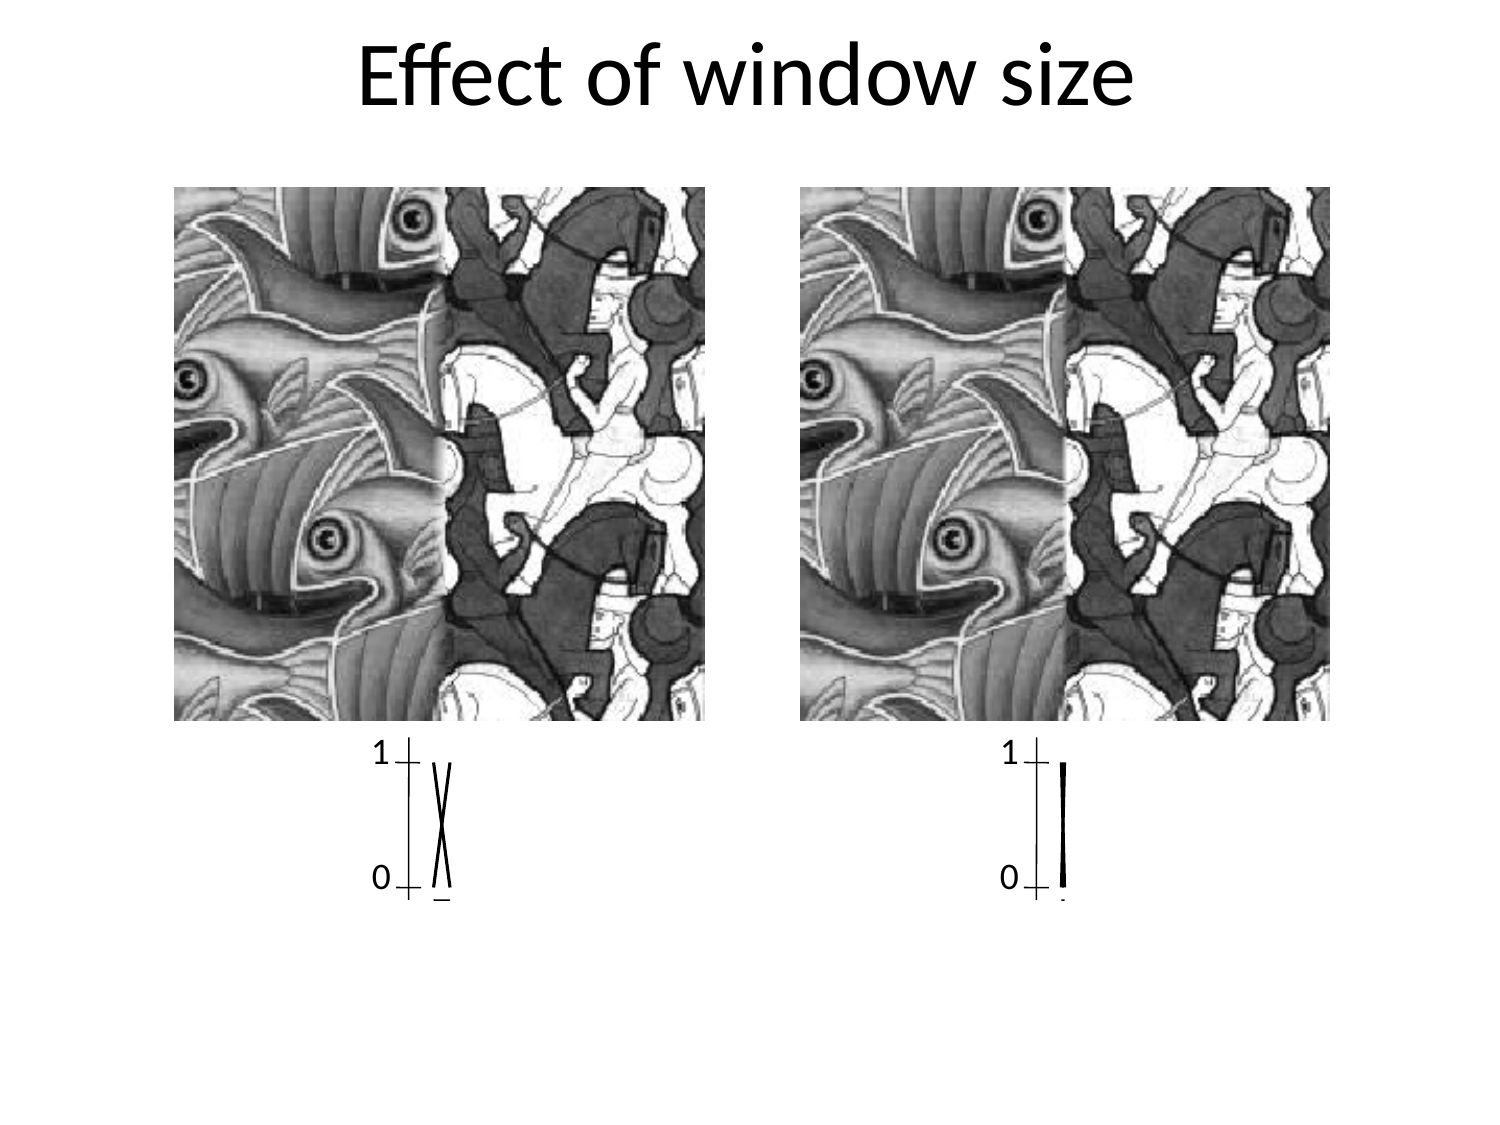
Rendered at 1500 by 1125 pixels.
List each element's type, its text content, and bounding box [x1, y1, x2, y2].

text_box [1061, 762, 1065, 901]
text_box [987, 852, 1050, 911]
title Effect of window size [75, 0, 1425, 163]
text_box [987, 730, 1050, 786]
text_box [358, 730, 451, 911]
picture [174, 187, 705, 722]
picture [799, 187, 1330, 722]
